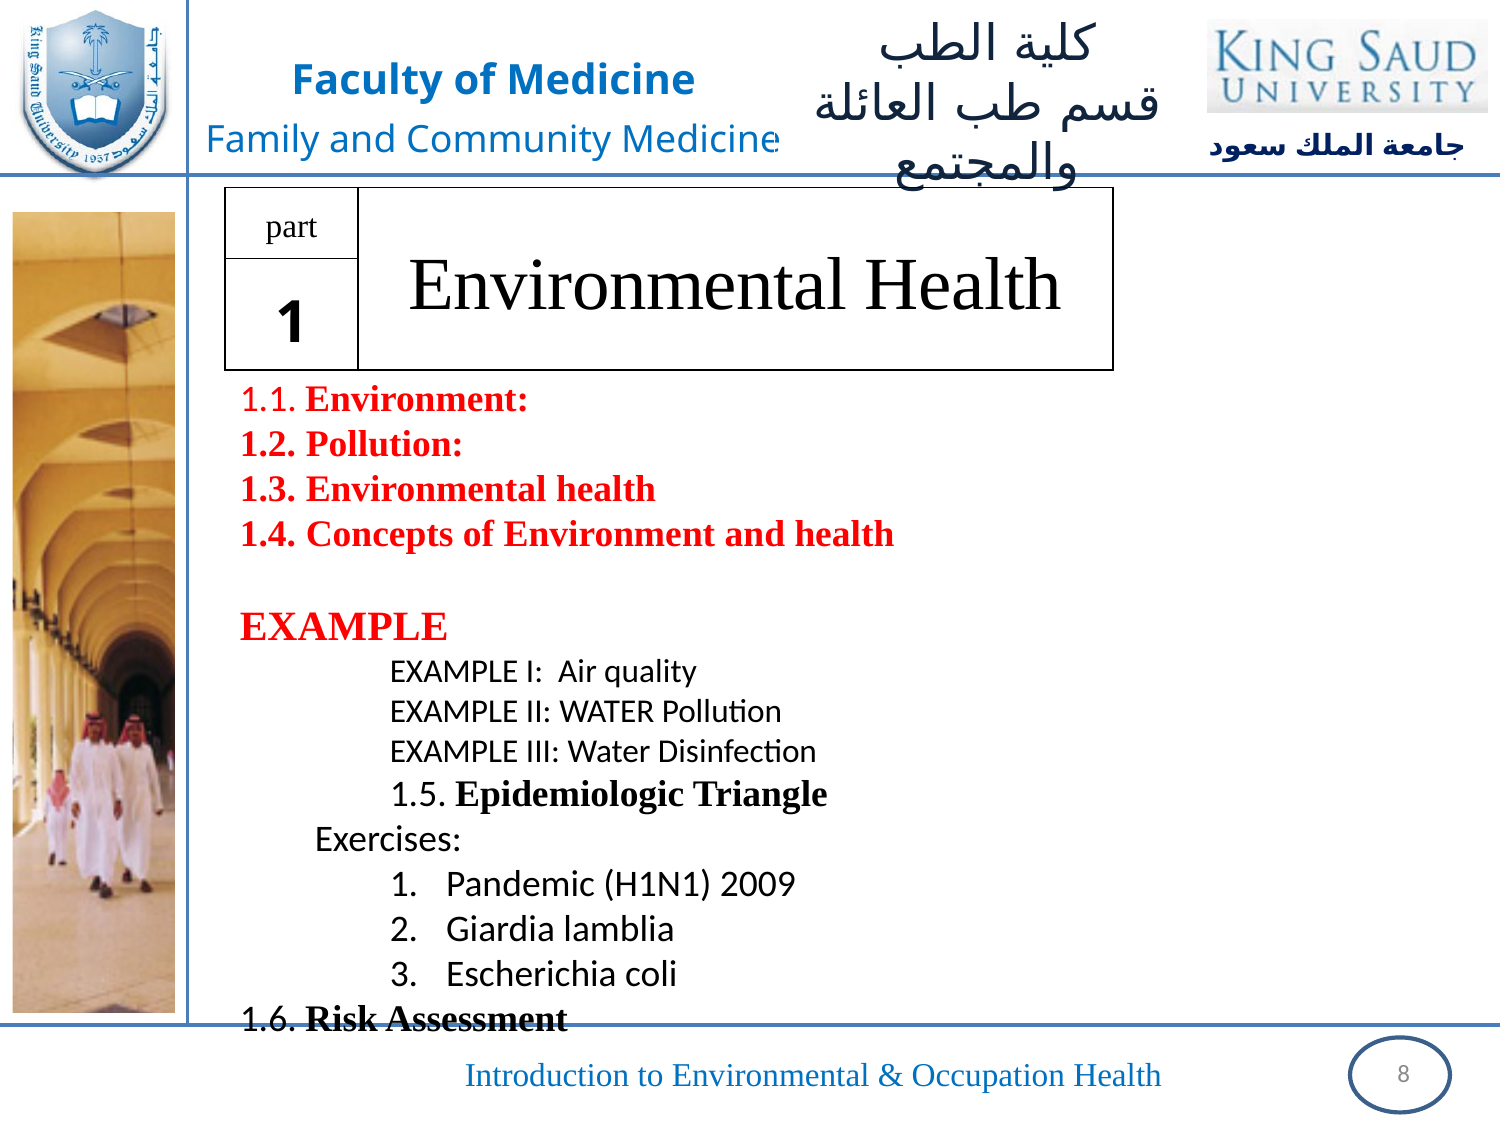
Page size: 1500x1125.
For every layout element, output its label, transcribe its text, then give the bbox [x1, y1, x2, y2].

picture [0, 177, 186, 188]
picture [12, 212, 175, 1013]
text_box 1.1. Environment: 1.2. Pollution: 1.3. Environmental health 1.4. Concepts of Environment and health EXAMPLE EXAMPLE I: Air quality EXAMPLE II: WATER Pollution EXAMPLE III: Water Disinfection 1.5. Epidemiologic Triangle Exercises: Pandemic (H1N1) 2009 Giardia lamblia Escherichia coli 1.6. Risk Assessment [224, 366, 1413, 1046]
table_header Environmental Health [359, 188, 1112, 366]
picture [0, 0, 186, 173]
slide_number 8 [1312, 1042, 1425, 1103]
table_cell 1 [226, 259, 357, 366]
table_header part [226, 188, 357, 258]
picture [1207, 19, 1488, 113]
